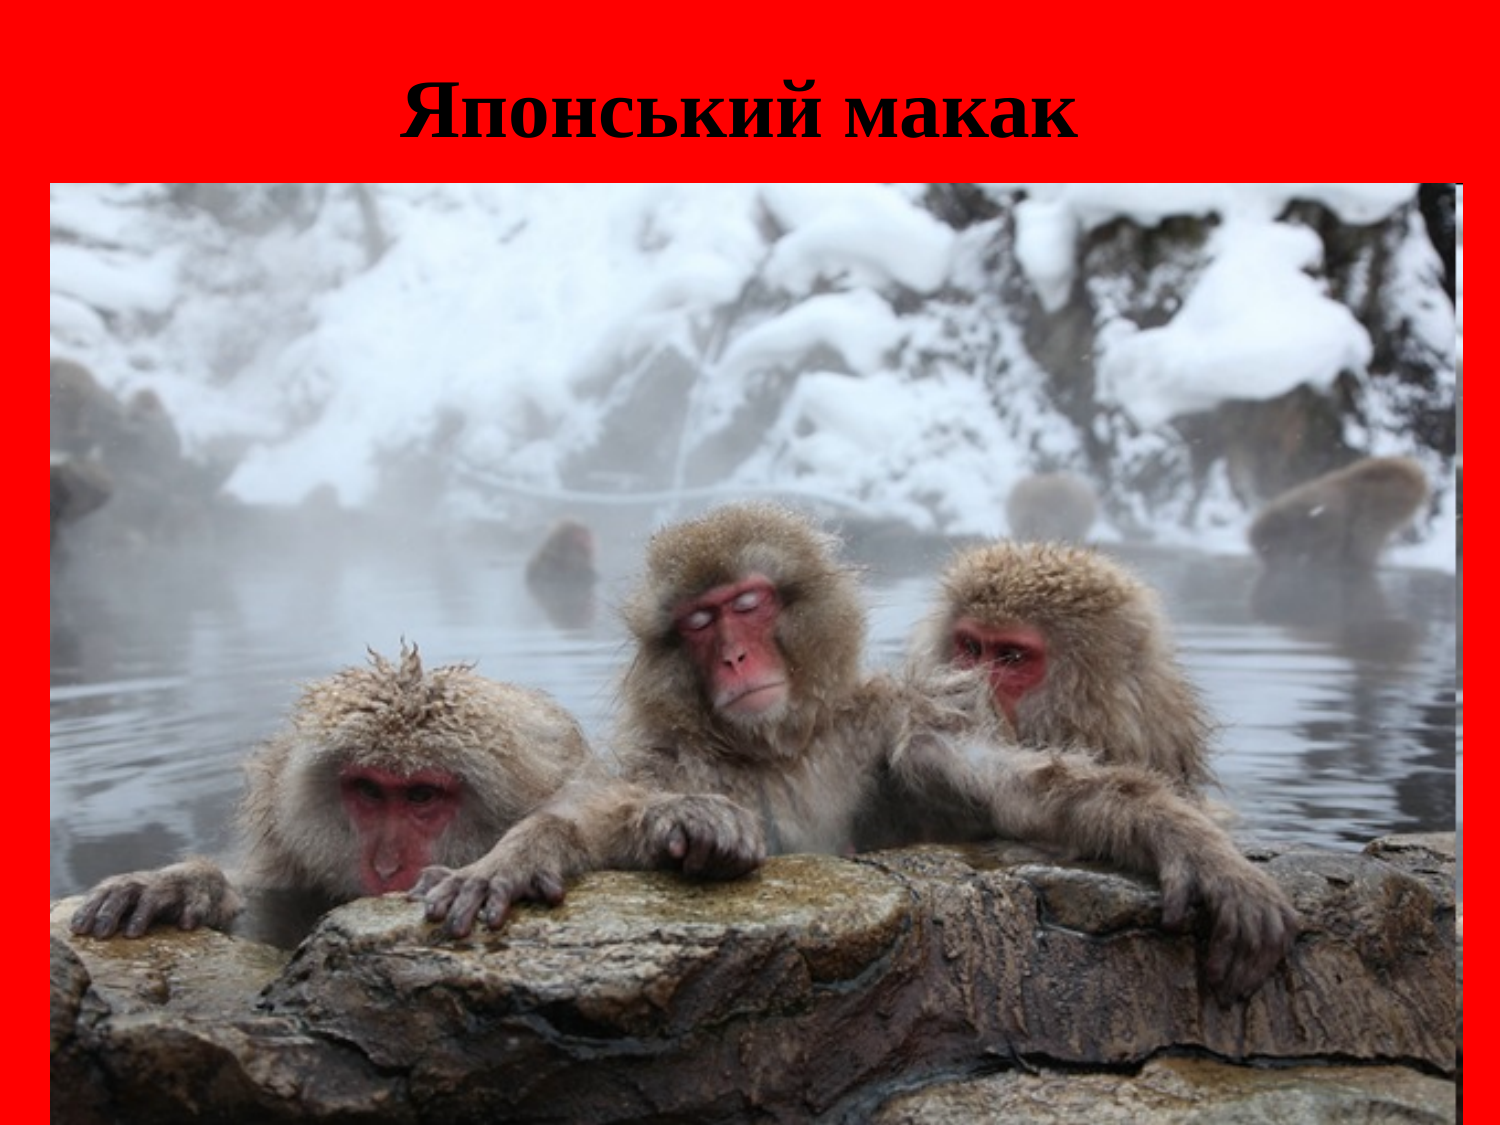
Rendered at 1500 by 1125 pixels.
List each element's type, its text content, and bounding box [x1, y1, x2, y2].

picture [49, 182, 1463, 1125]
title Японський макак [75, 45, 1425, 163]
